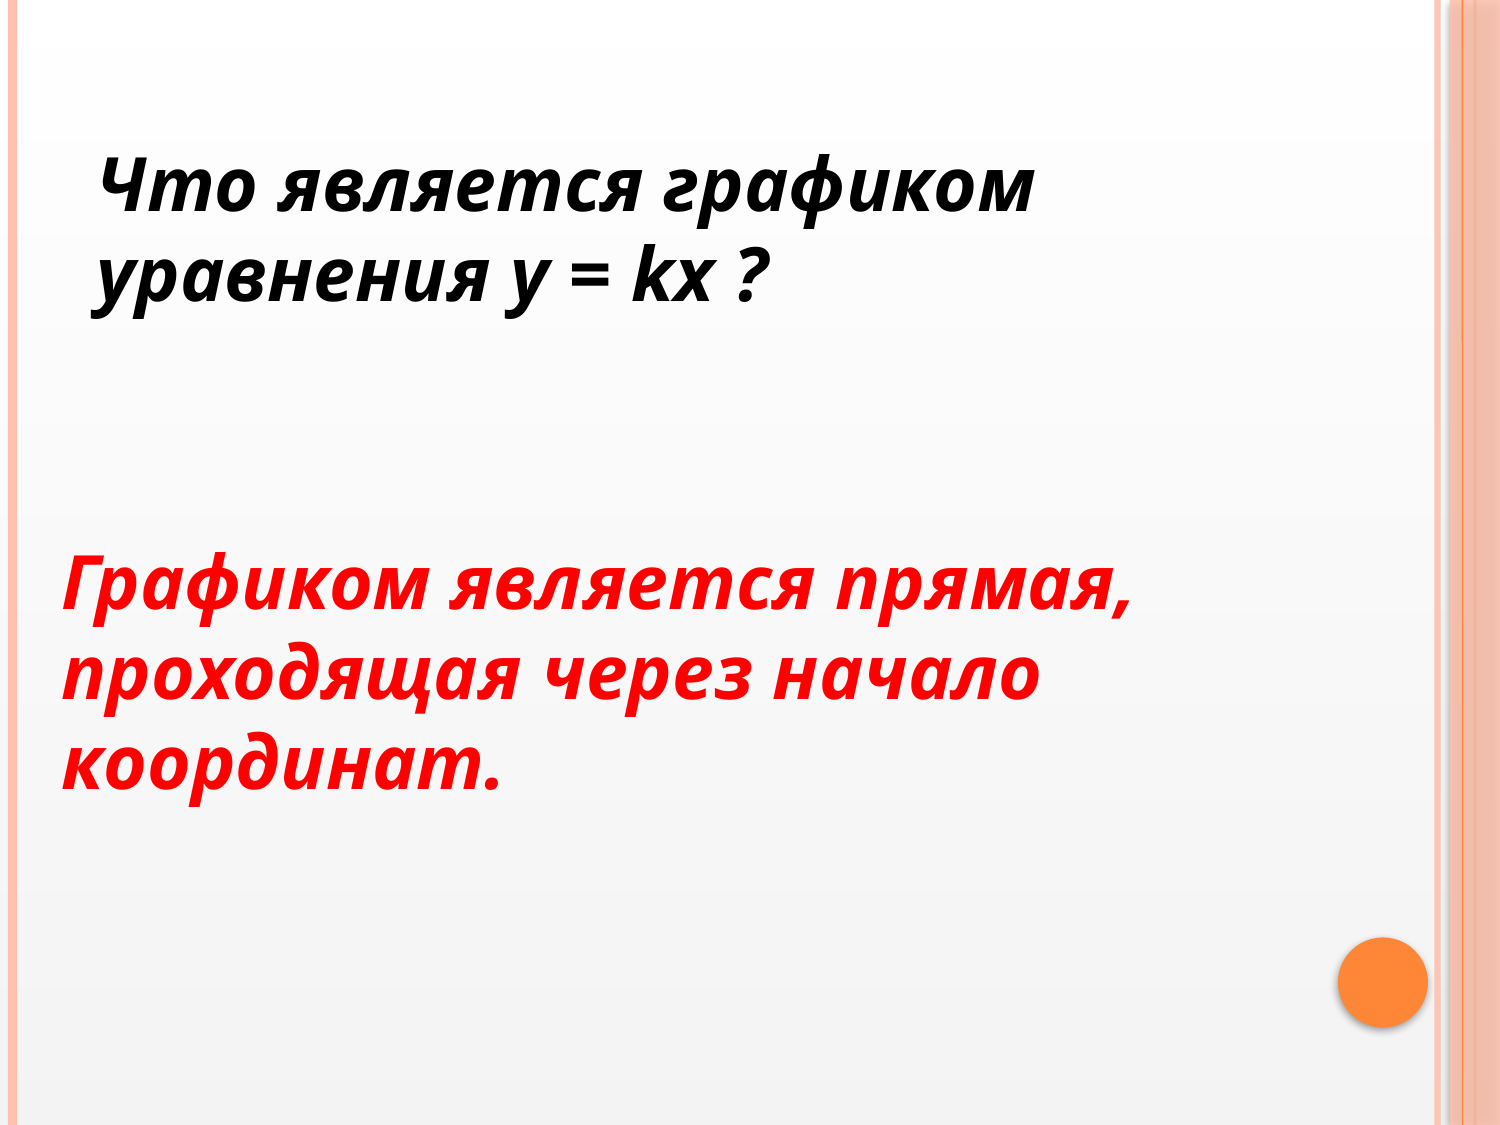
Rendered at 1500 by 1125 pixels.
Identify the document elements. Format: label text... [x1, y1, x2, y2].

text_box Графиком является прямая, проходящая через начало координат. [46, 527, 1348, 903]
text_box Что является графиком уравнения у = kх ? [81, 128, 1254, 414]
